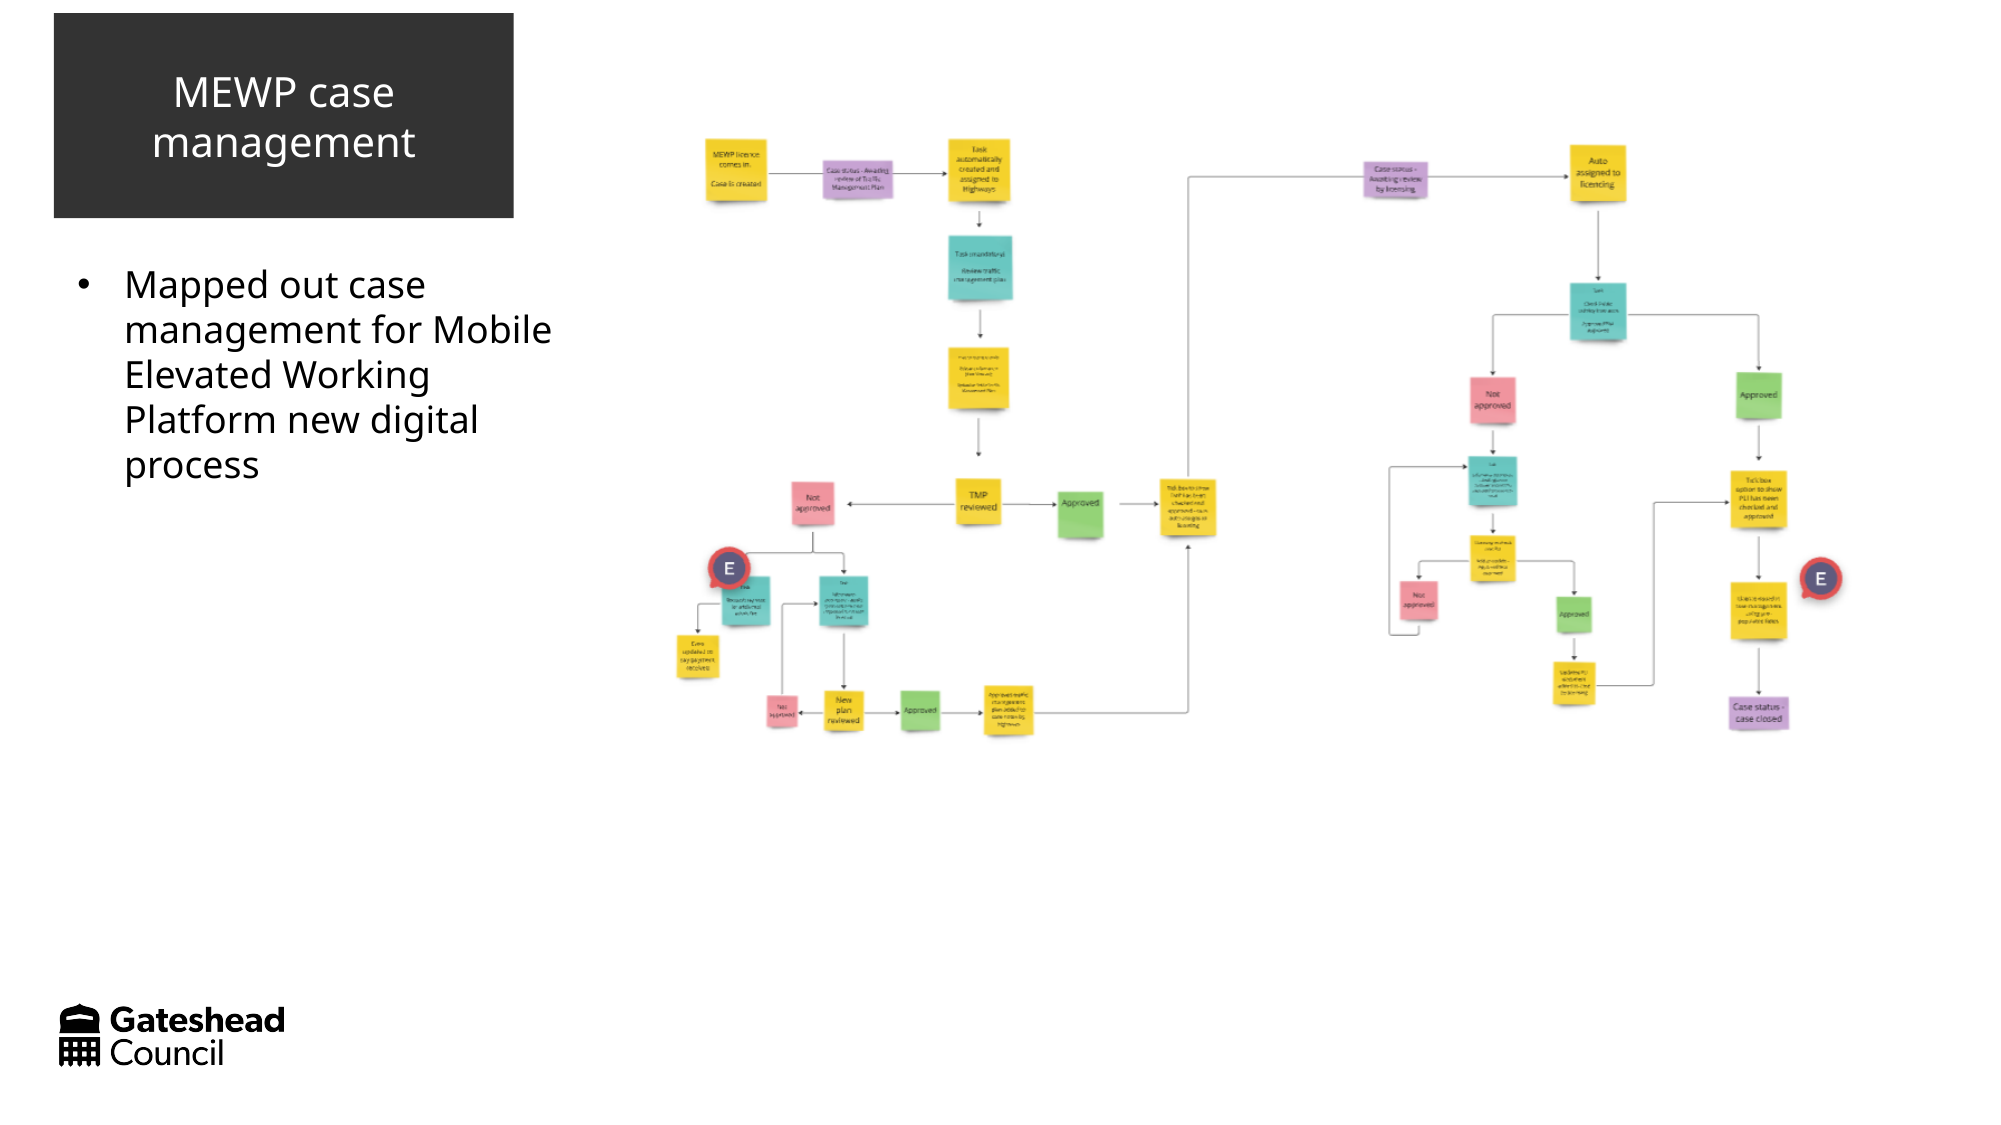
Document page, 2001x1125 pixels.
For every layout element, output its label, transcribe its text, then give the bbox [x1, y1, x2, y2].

text_box Mapped out case management for Mobile Elevated Working Platform new digital process [62, 253, 577, 538]
picture [59, 1003, 284, 1067]
picture [657, 68, 2000, 911]
text_box MEWP case management [53, 12, 515, 219]
